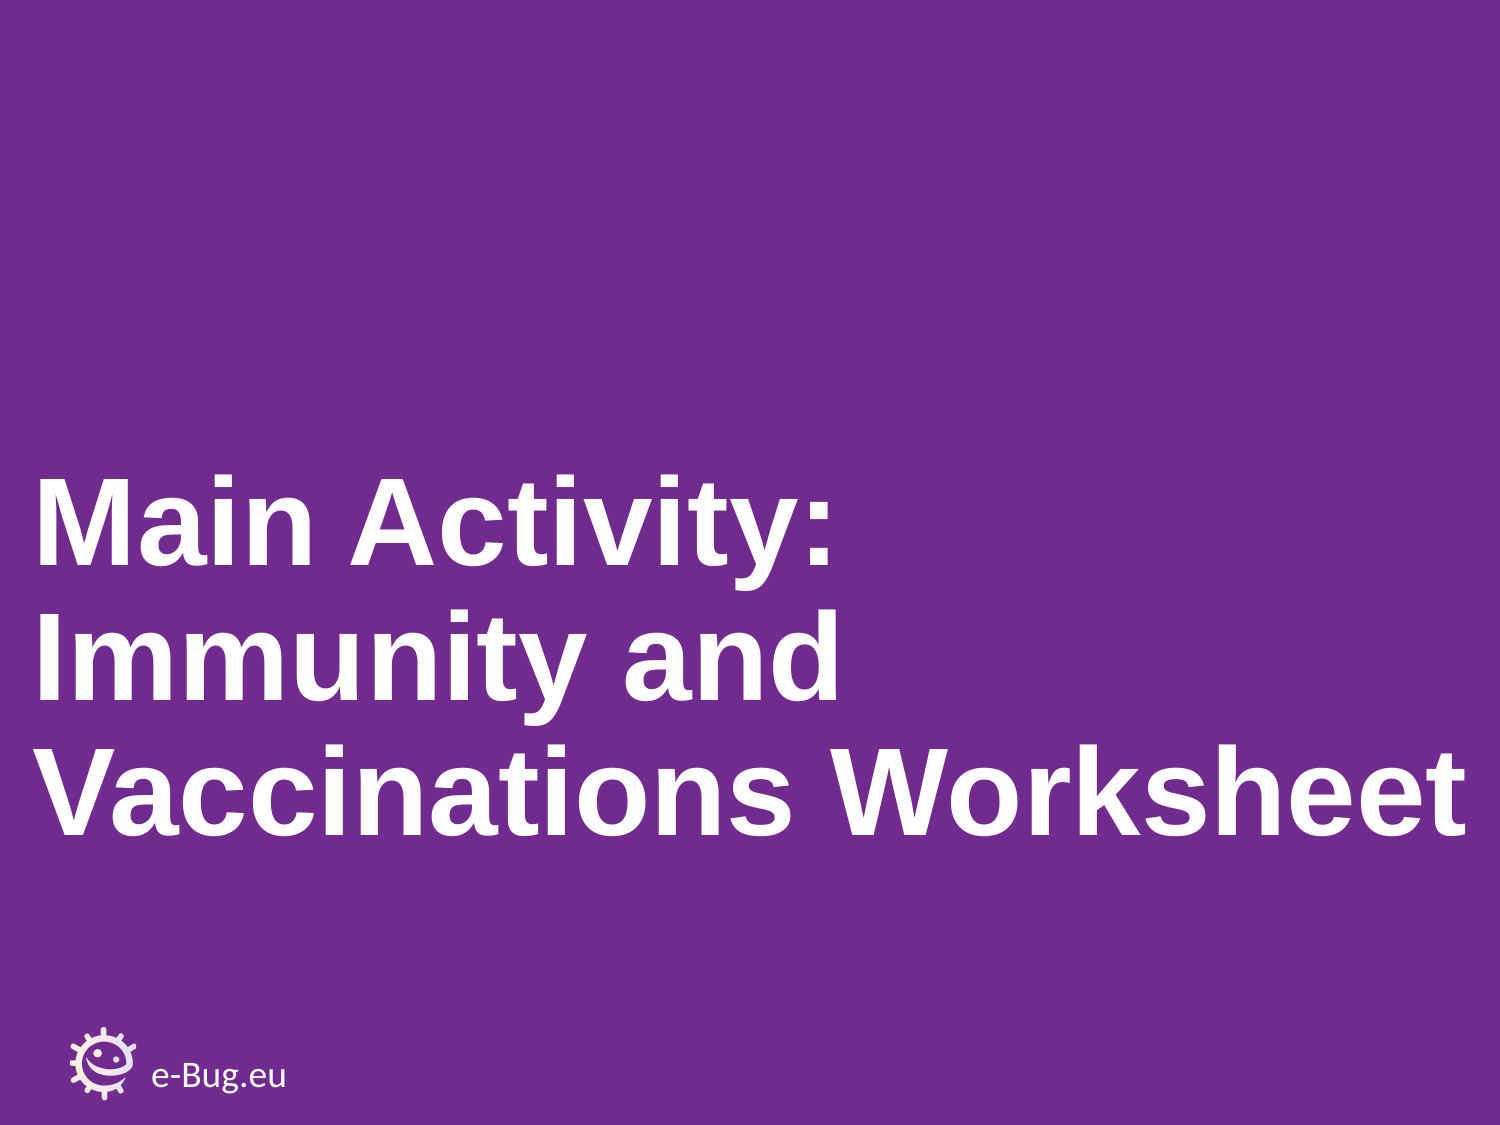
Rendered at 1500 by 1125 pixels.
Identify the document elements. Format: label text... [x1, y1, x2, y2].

title Main Activity: Immunity and Vaccinations Worksheet [17, 402, 1500, 871]
footer e-Bug.eu [136, 1042, 643, 1103]
